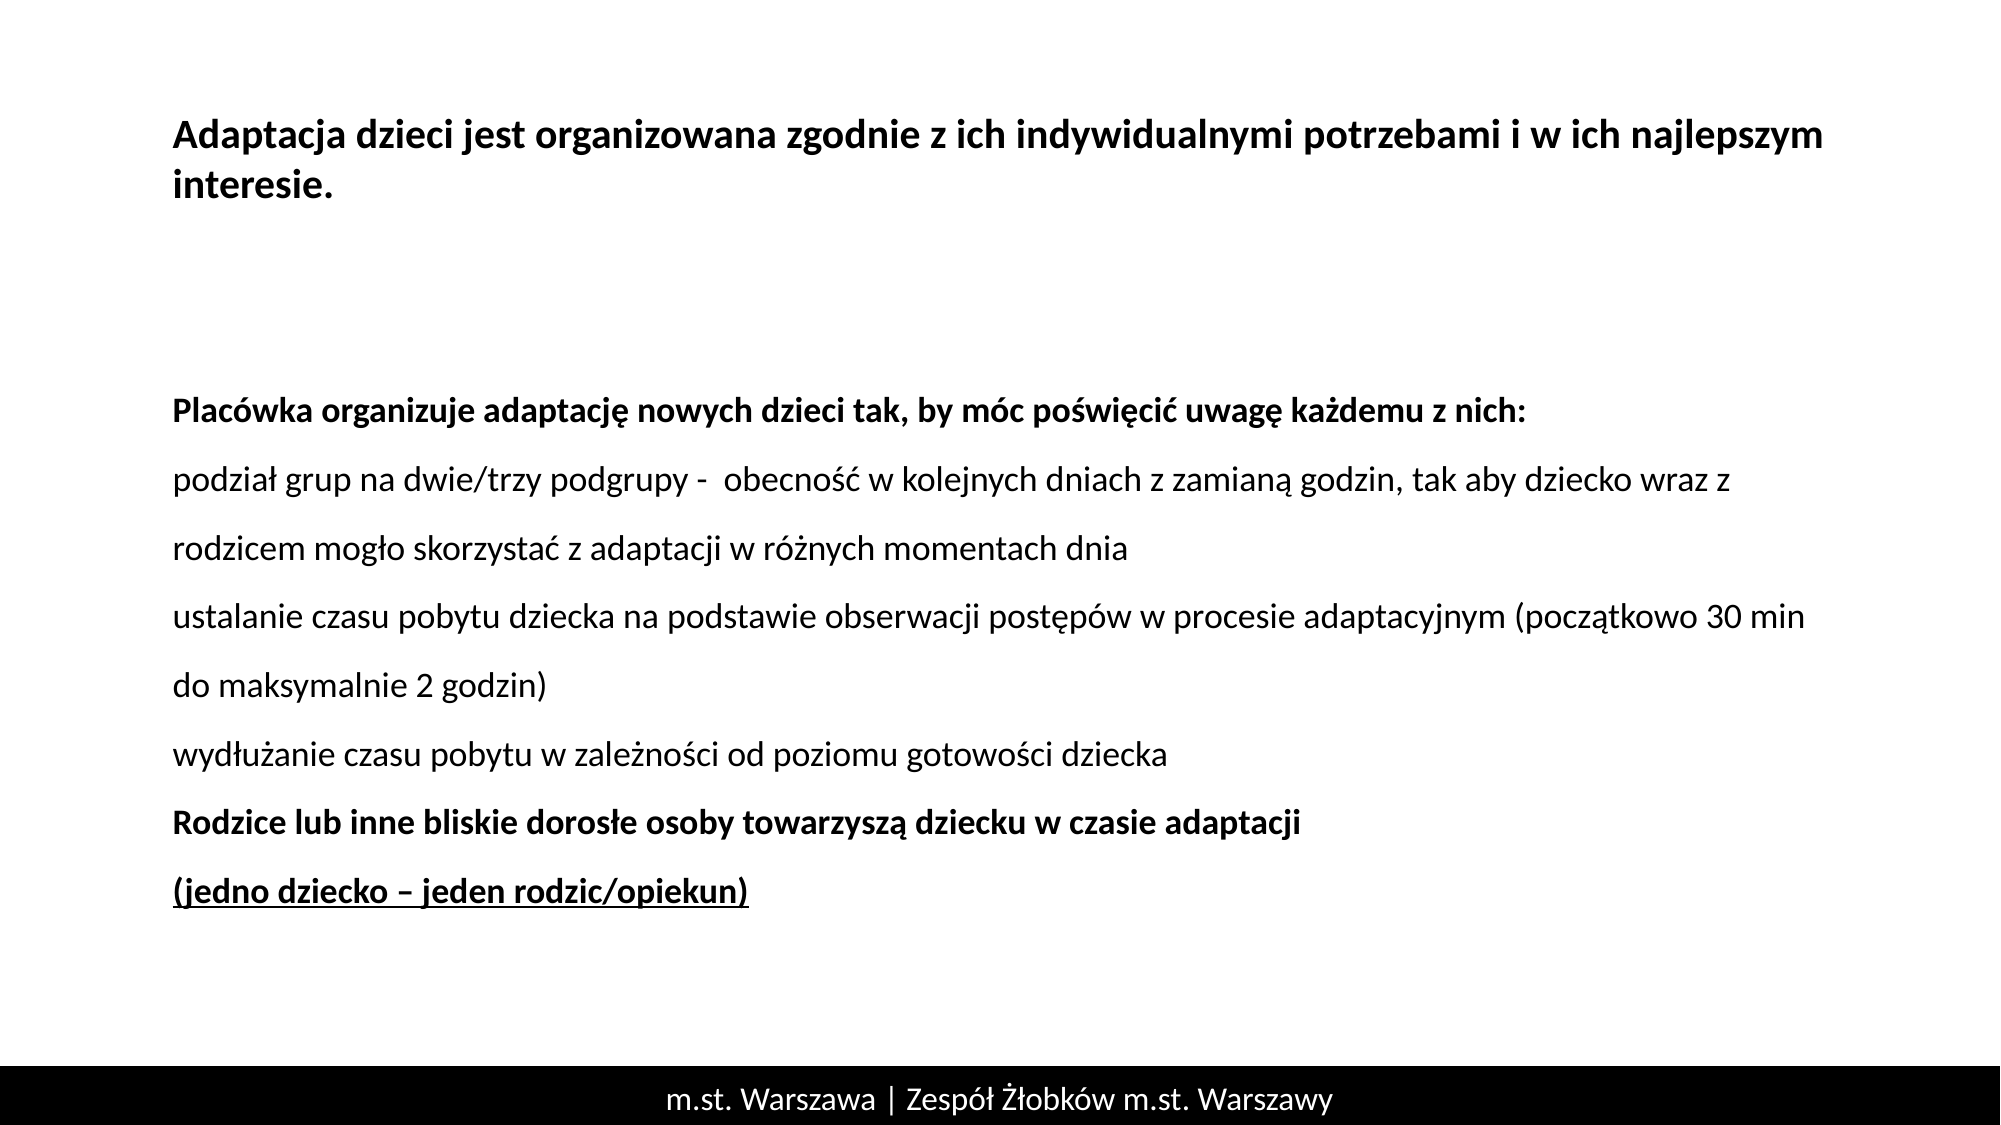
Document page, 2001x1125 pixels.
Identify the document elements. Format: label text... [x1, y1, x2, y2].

text_box Placówka organizuje adaptację nowych dzieci tak, by móc poświęcić uwagę każdemu z nich: podział grup na dwie/trzy podgrupy - obecność w kolejnych dniach z zamianą godzin, tak aby dziecko wraz z rodzicem mogło skorzystać z adaptacji w różnych momentach dnia ustalanie czasu pobytu dziecka na podstawie obserwacji postępów w procesie adaptacyjnym (początkowo 30 min do maksymalnie 2 godzin) wydłużanie czasu pobytu w zależności od poziomu gotowości dziecka Rodzice lub inne bliskie dorosłe osoby towarzyszą dziecku w czasie adaptacji (jedno dziecko – jeden rodzic/opiekun) [157, 319, 1828, 963]
text_box Adaptacja dzieci jest organizowana zgodnie z ich indywidualnymi potrzebami i w ich najlepszym interesie. [157, 99, 1850, 214]
text_box [0, 1066, 2000, 1125]
text_box m.st. Warszawa | Zespół Żłobków m.st. Warszawy [650, 1069, 1349, 1125]
